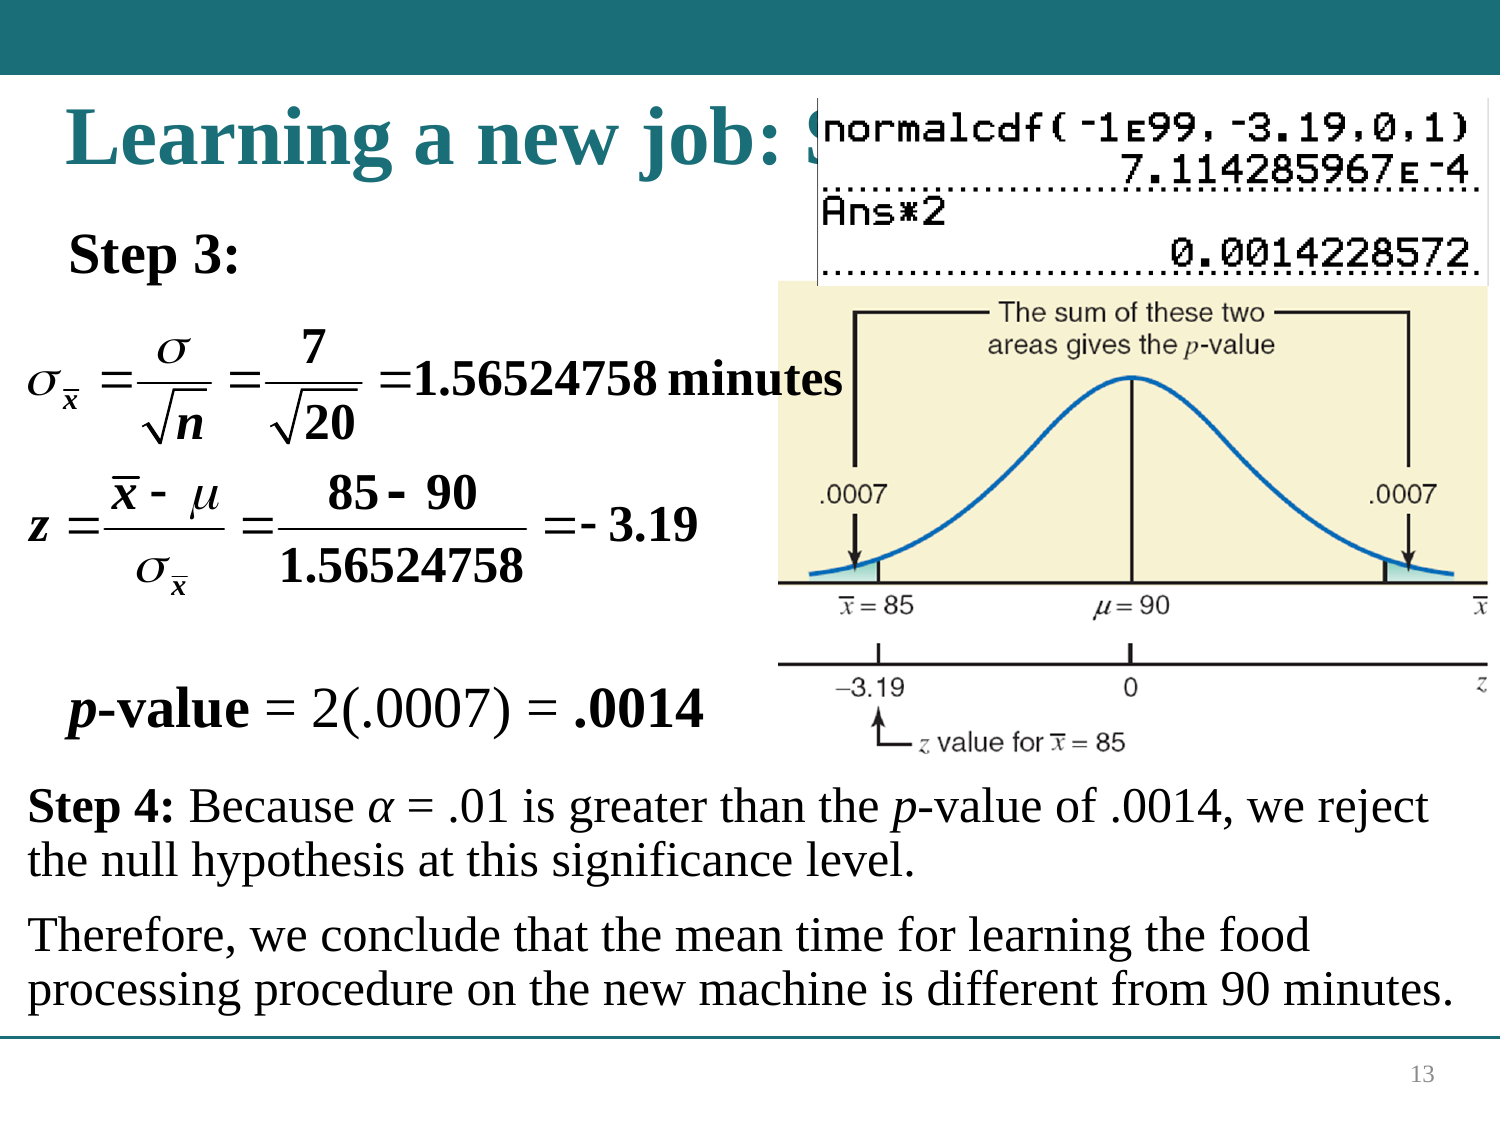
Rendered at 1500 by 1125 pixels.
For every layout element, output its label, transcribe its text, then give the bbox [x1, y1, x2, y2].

list Step 3: [53, 215, 279, 291]
title Learning a new job: Solution (2 of 2) [50, 85, 1450, 223]
picture [778, 98, 1500, 773]
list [24, 319, 847, 601]
list p-value = 2(.0007) = .0014 [53, 669, 754, 750]
text_box Step 4: Because α = .01 is greater than the p-value of .0014, we reject the null hypothesis at this significance level. Therefore, we conclude that the mean time for learning the food processing procedure on the new machine is different from 90 minutes. [12, 772, 1488, 1125]
